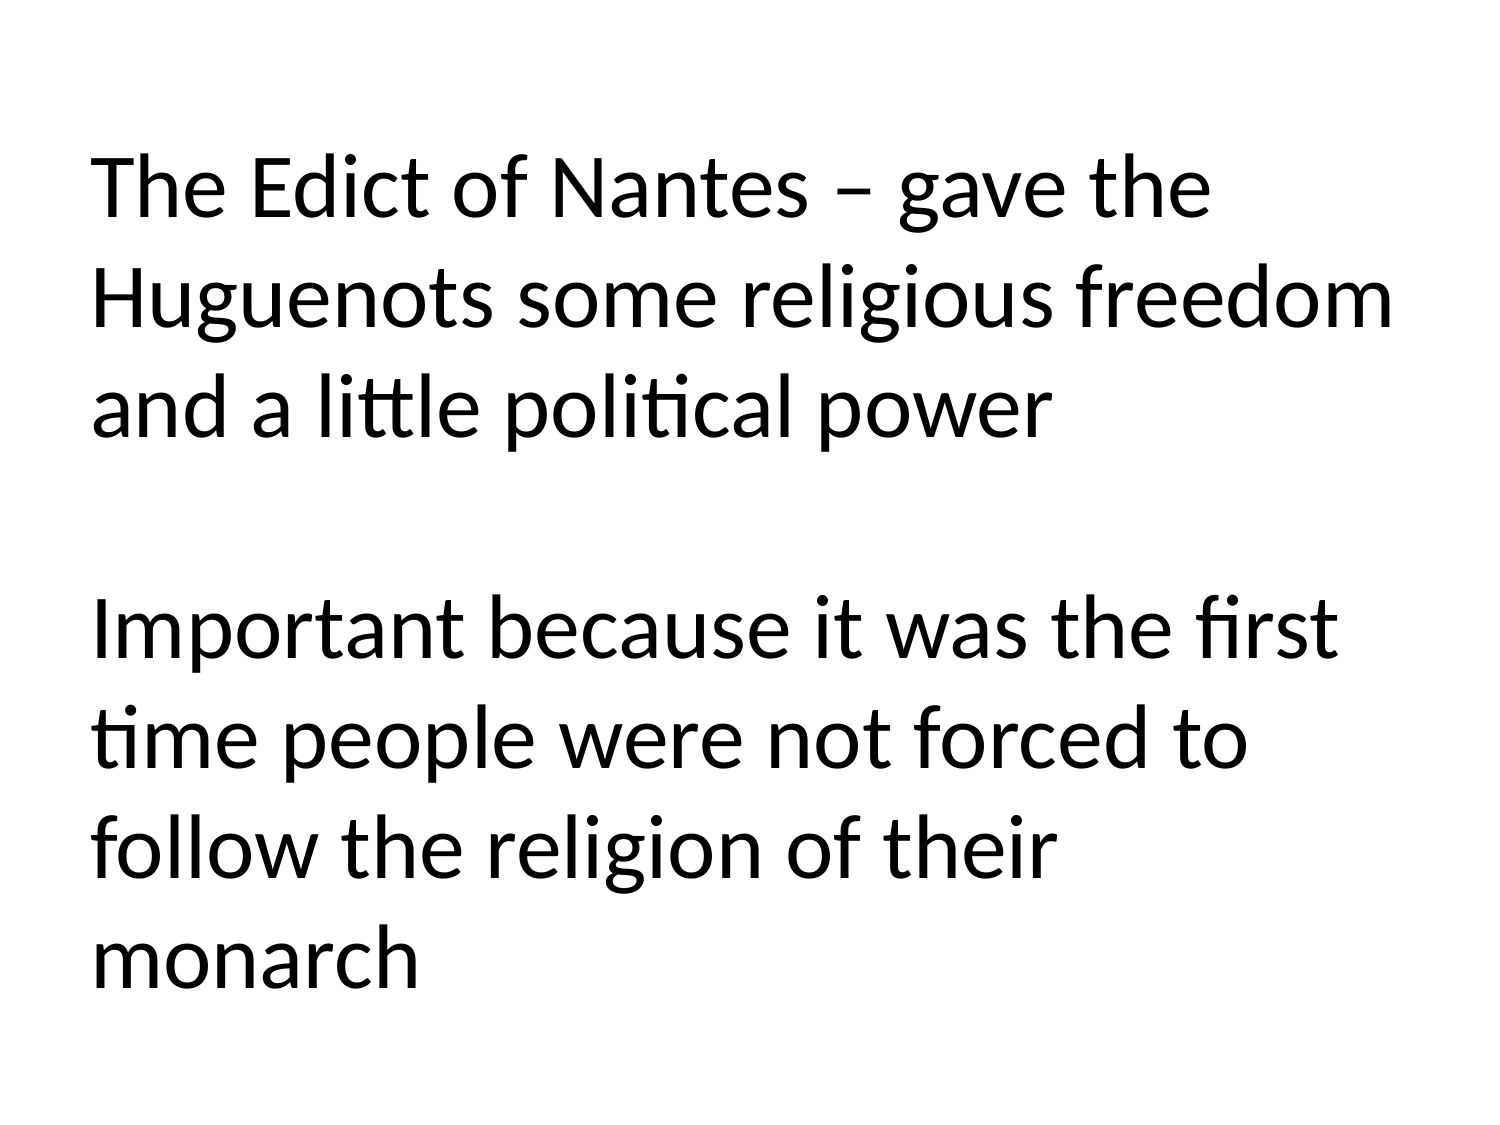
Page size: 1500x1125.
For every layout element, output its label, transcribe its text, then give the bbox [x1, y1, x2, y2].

title The Edict of Nantes – gave the Huguenots some religious freedom and a little political power Important because it was the first time people were not forced to follow the religion of their monarch [75, 45, 1425, 1088]
